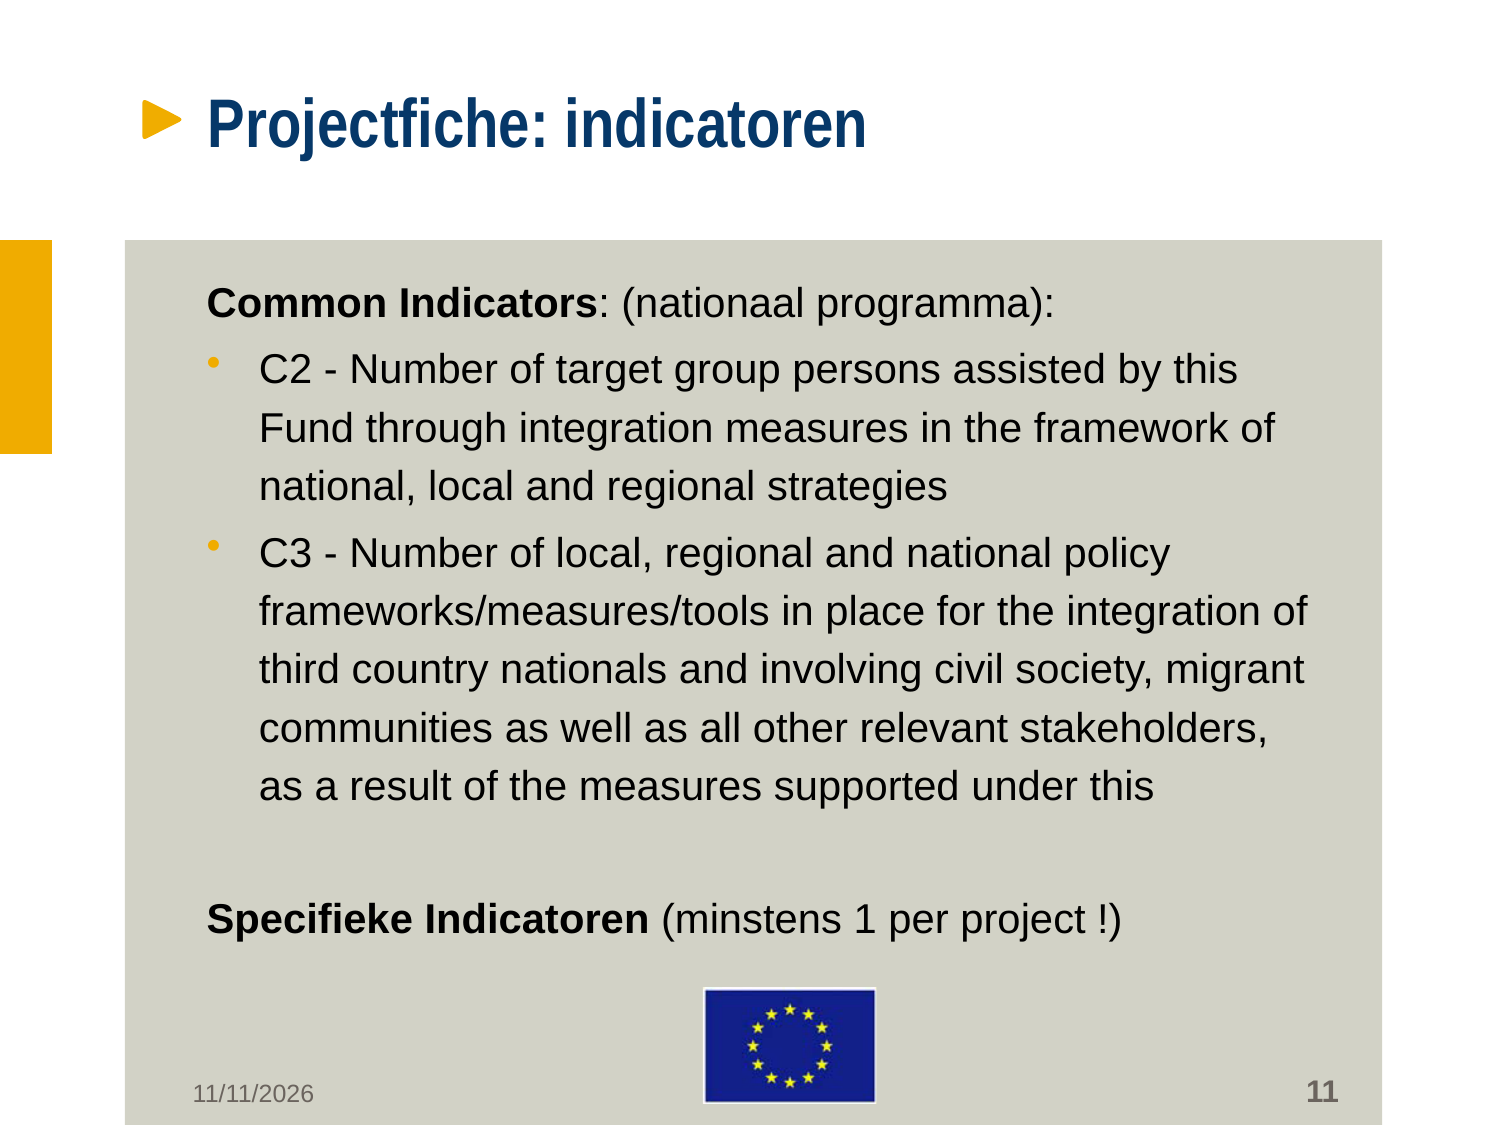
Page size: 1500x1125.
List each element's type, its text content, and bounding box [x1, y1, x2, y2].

list Common Indicators: (nationaal programma): C2 - Number of target group persons assisted by this Fund through integration measures in the framework of national, local and regional strategies C3 - Number of local, regional and national policy frameworks/measures/tools in place for the integration of third country nationals and involving civil society, migrant communities as well as all other relevant stakeholders, as a result of the measures supported under this Specifieke Indicatoren (minstens 1 per project !) [206, 267, 1320, 943]
slide_number 11 [1214, 1071, 1340, 1110]
picture [702, 987, 877, 1104]
title Projectfiche: indicatoren [142, 39, 1382, 200]
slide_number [192, 1077, 506, 1116]
